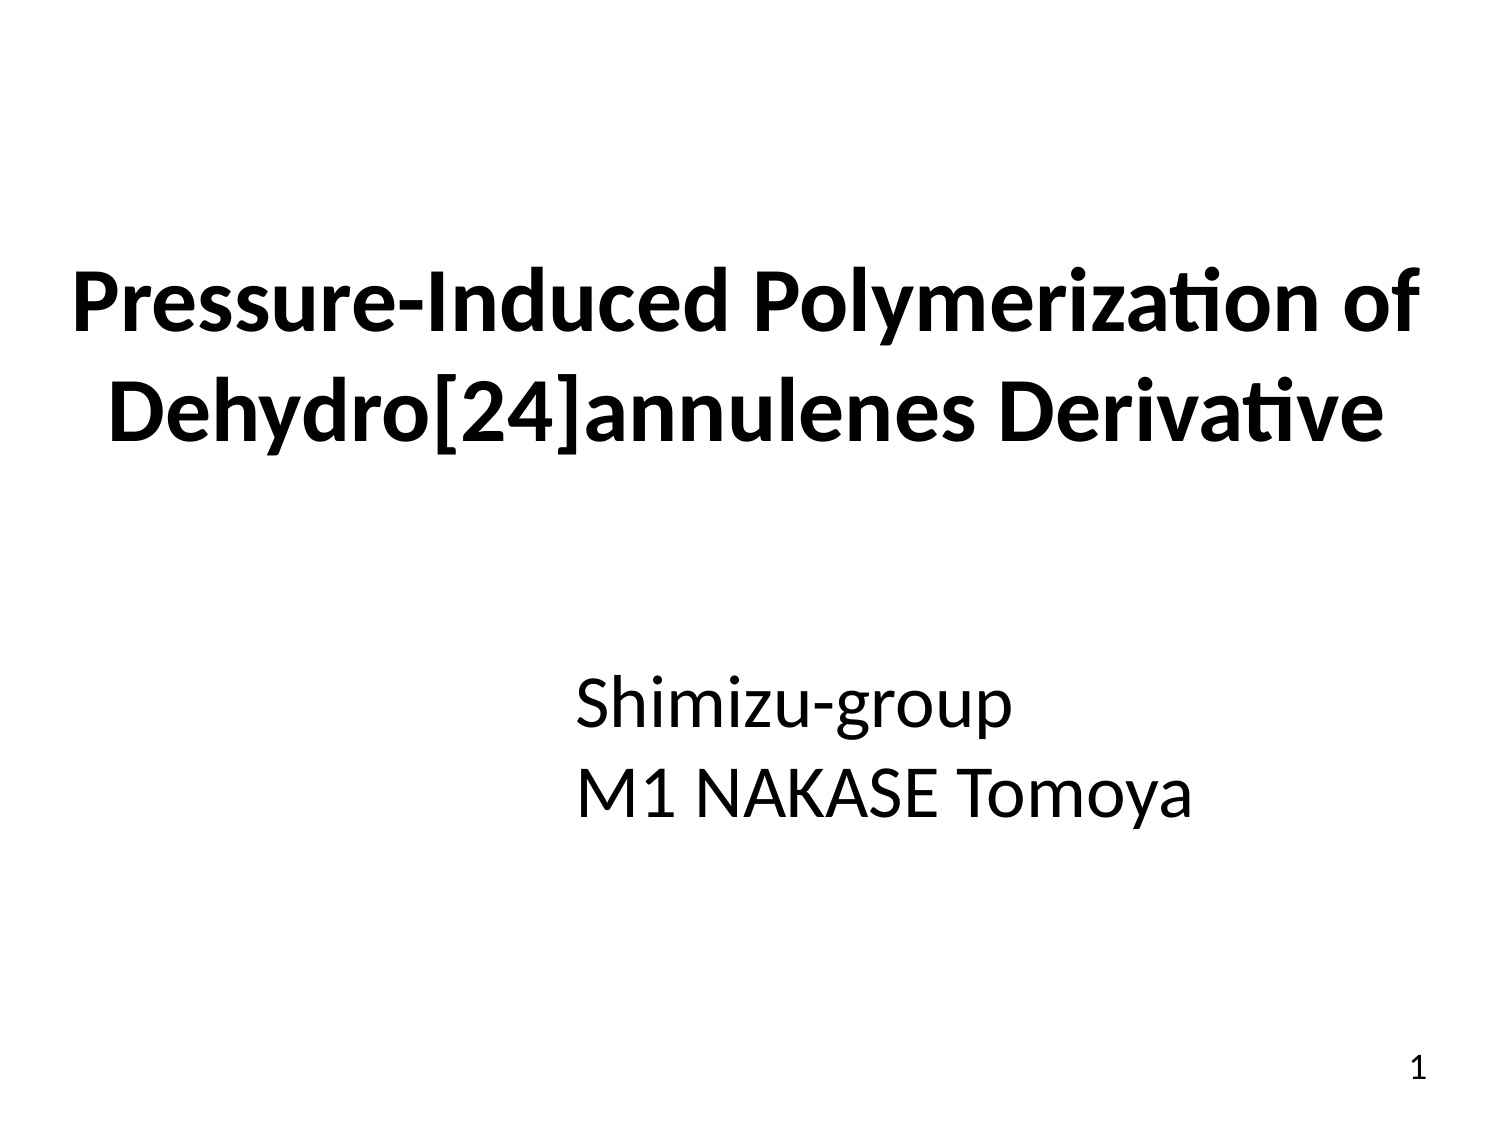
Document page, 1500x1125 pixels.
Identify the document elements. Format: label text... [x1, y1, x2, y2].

text_box Shimizu-group M1 NAKASE Tomoya [560, 645, 1400, 840]
title Pressure-Induced Polymerization of Dehydro[24]annulenes Derivative [53, 149, 1441, 551]
text_box 1 [1393, 1034, 1500, 1095]
